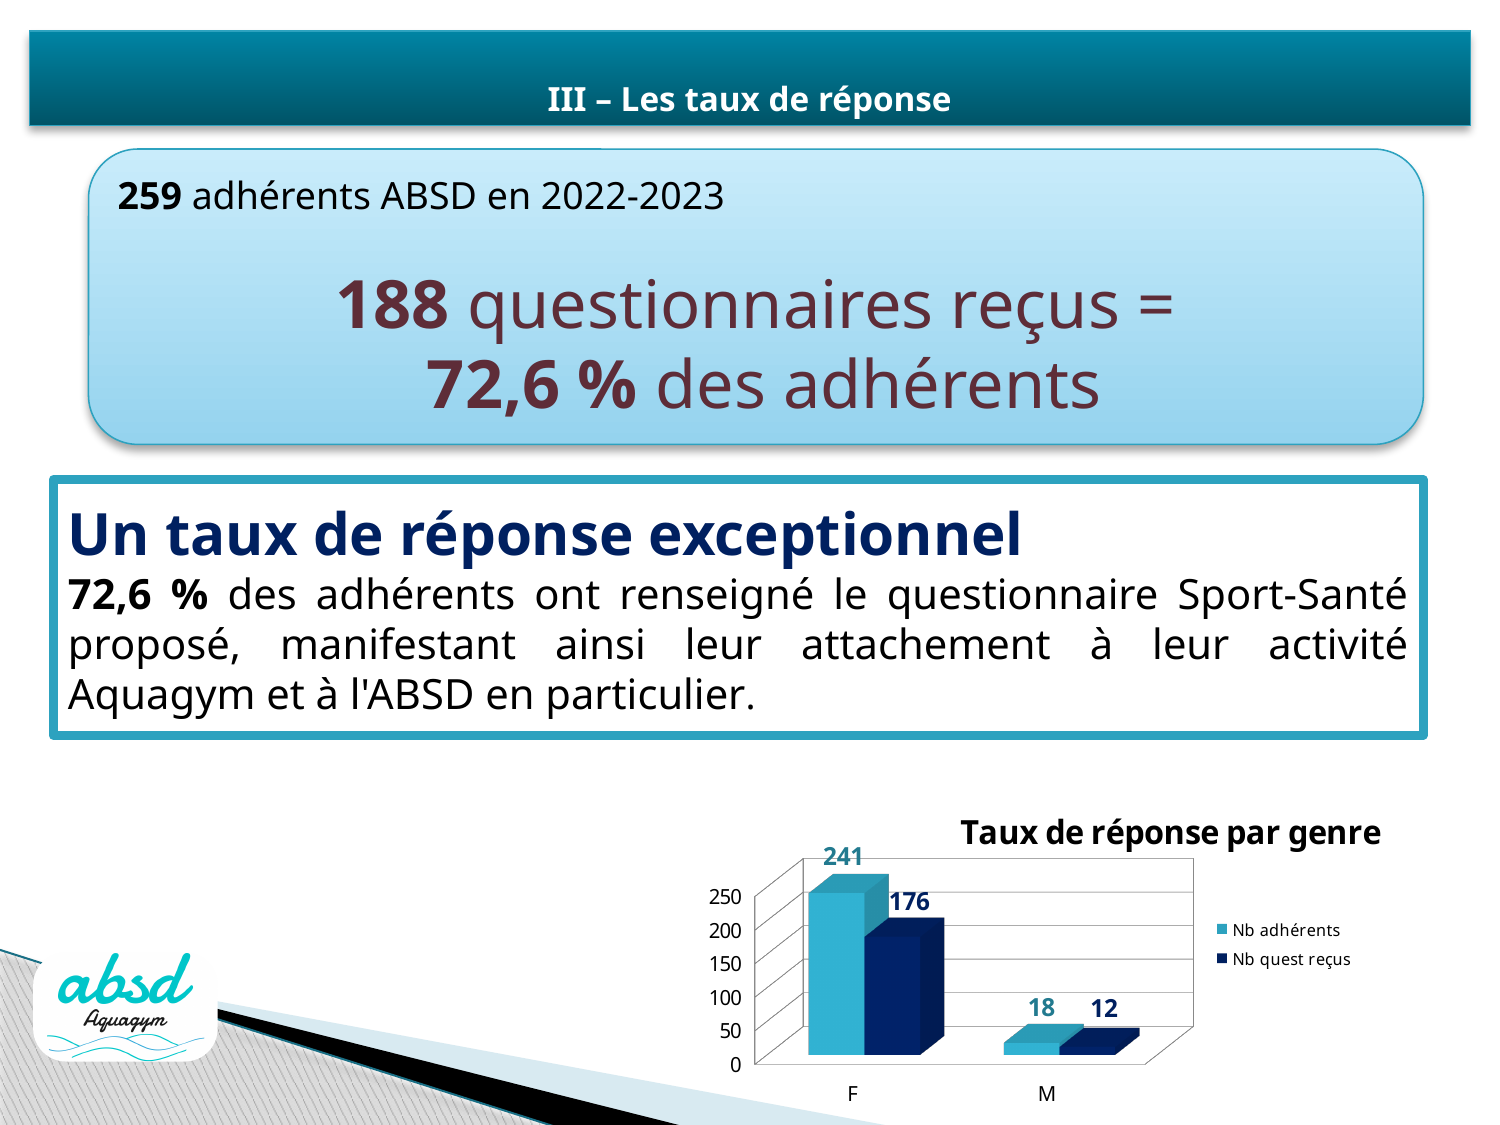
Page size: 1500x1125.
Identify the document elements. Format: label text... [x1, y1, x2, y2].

chart [690, 772, 1389, 1115]
picture [32, 952, 218, 1062]
text_box 259 adhérents ABSD en 2022-2023 188 questionnaires reçus = 72,6 % des adhérents [87, 148, 1425, 446]
table_header DIFFICULTES SANTE SIGNALEES [221, 1022, 542, 1125]
text_box Un taux de réponse exceptionnel 72,6 % des adhérents ont renseigné le questionnaire Sport-Santé proposé, manifestant ainsi leur attachement à leur activité Aquagym et à l'ABSD en particulier. [49, 475, 1428, 740]
title III – Les taux de réponse [29, 30, 1471, 126]
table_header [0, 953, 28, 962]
